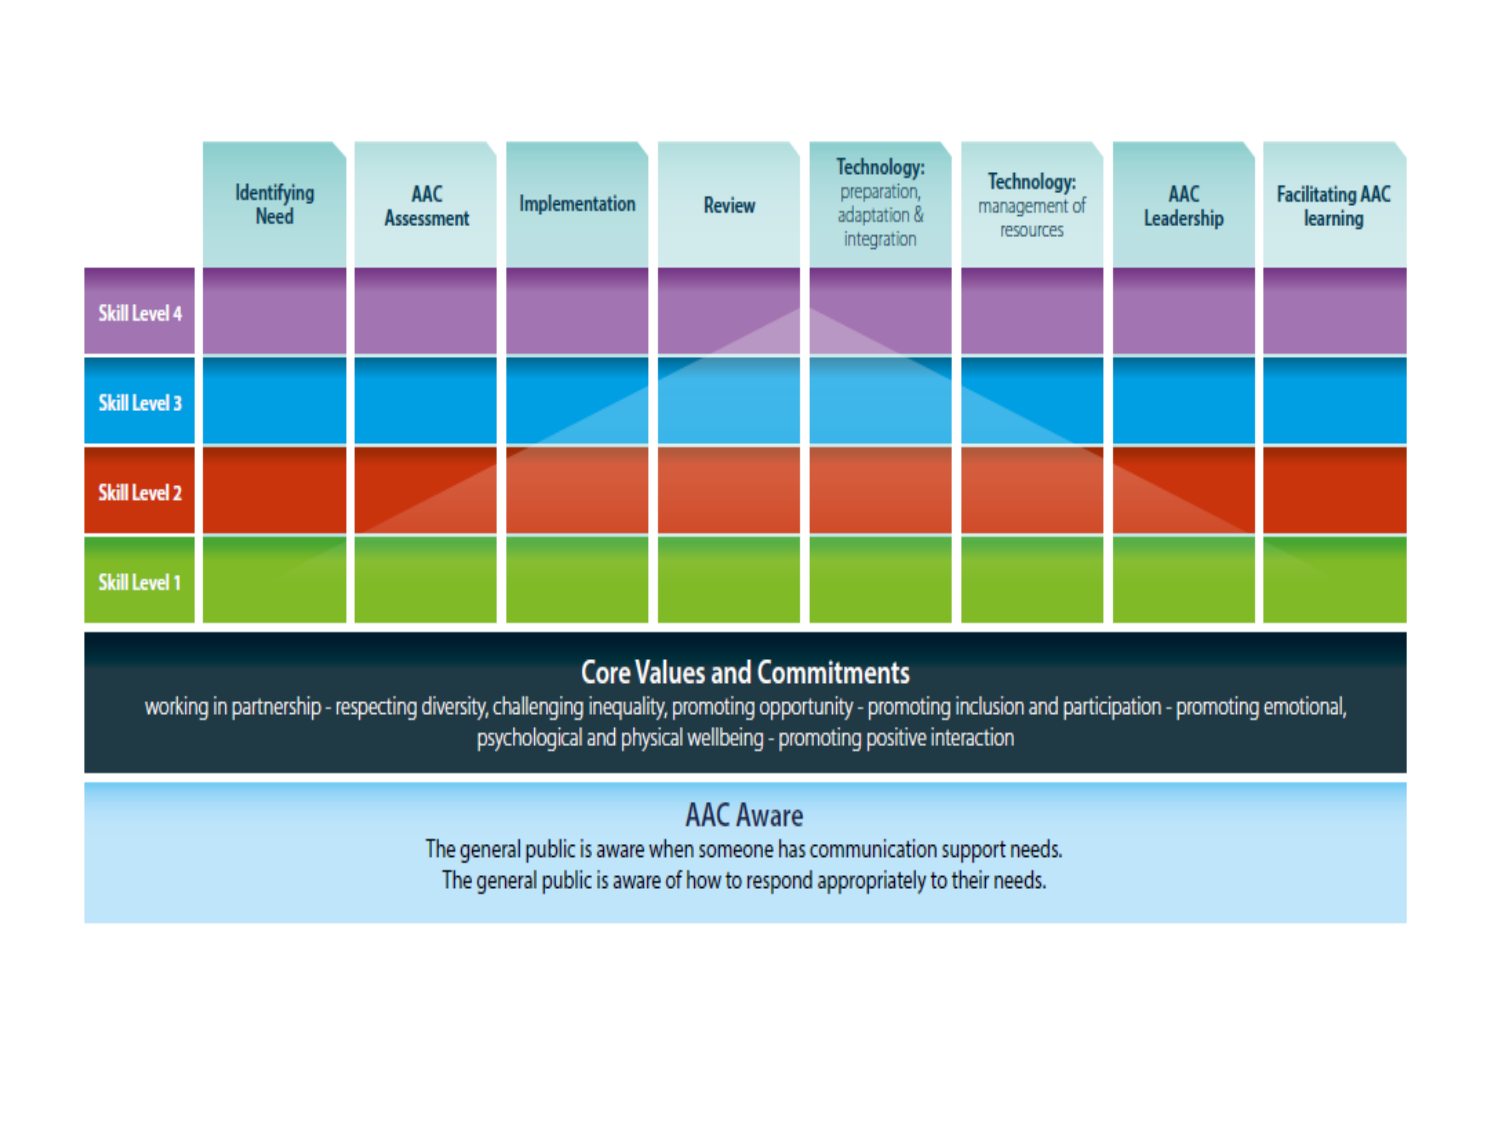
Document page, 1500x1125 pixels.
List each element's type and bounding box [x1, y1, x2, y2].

picture [71, 101, 1423, 953]
